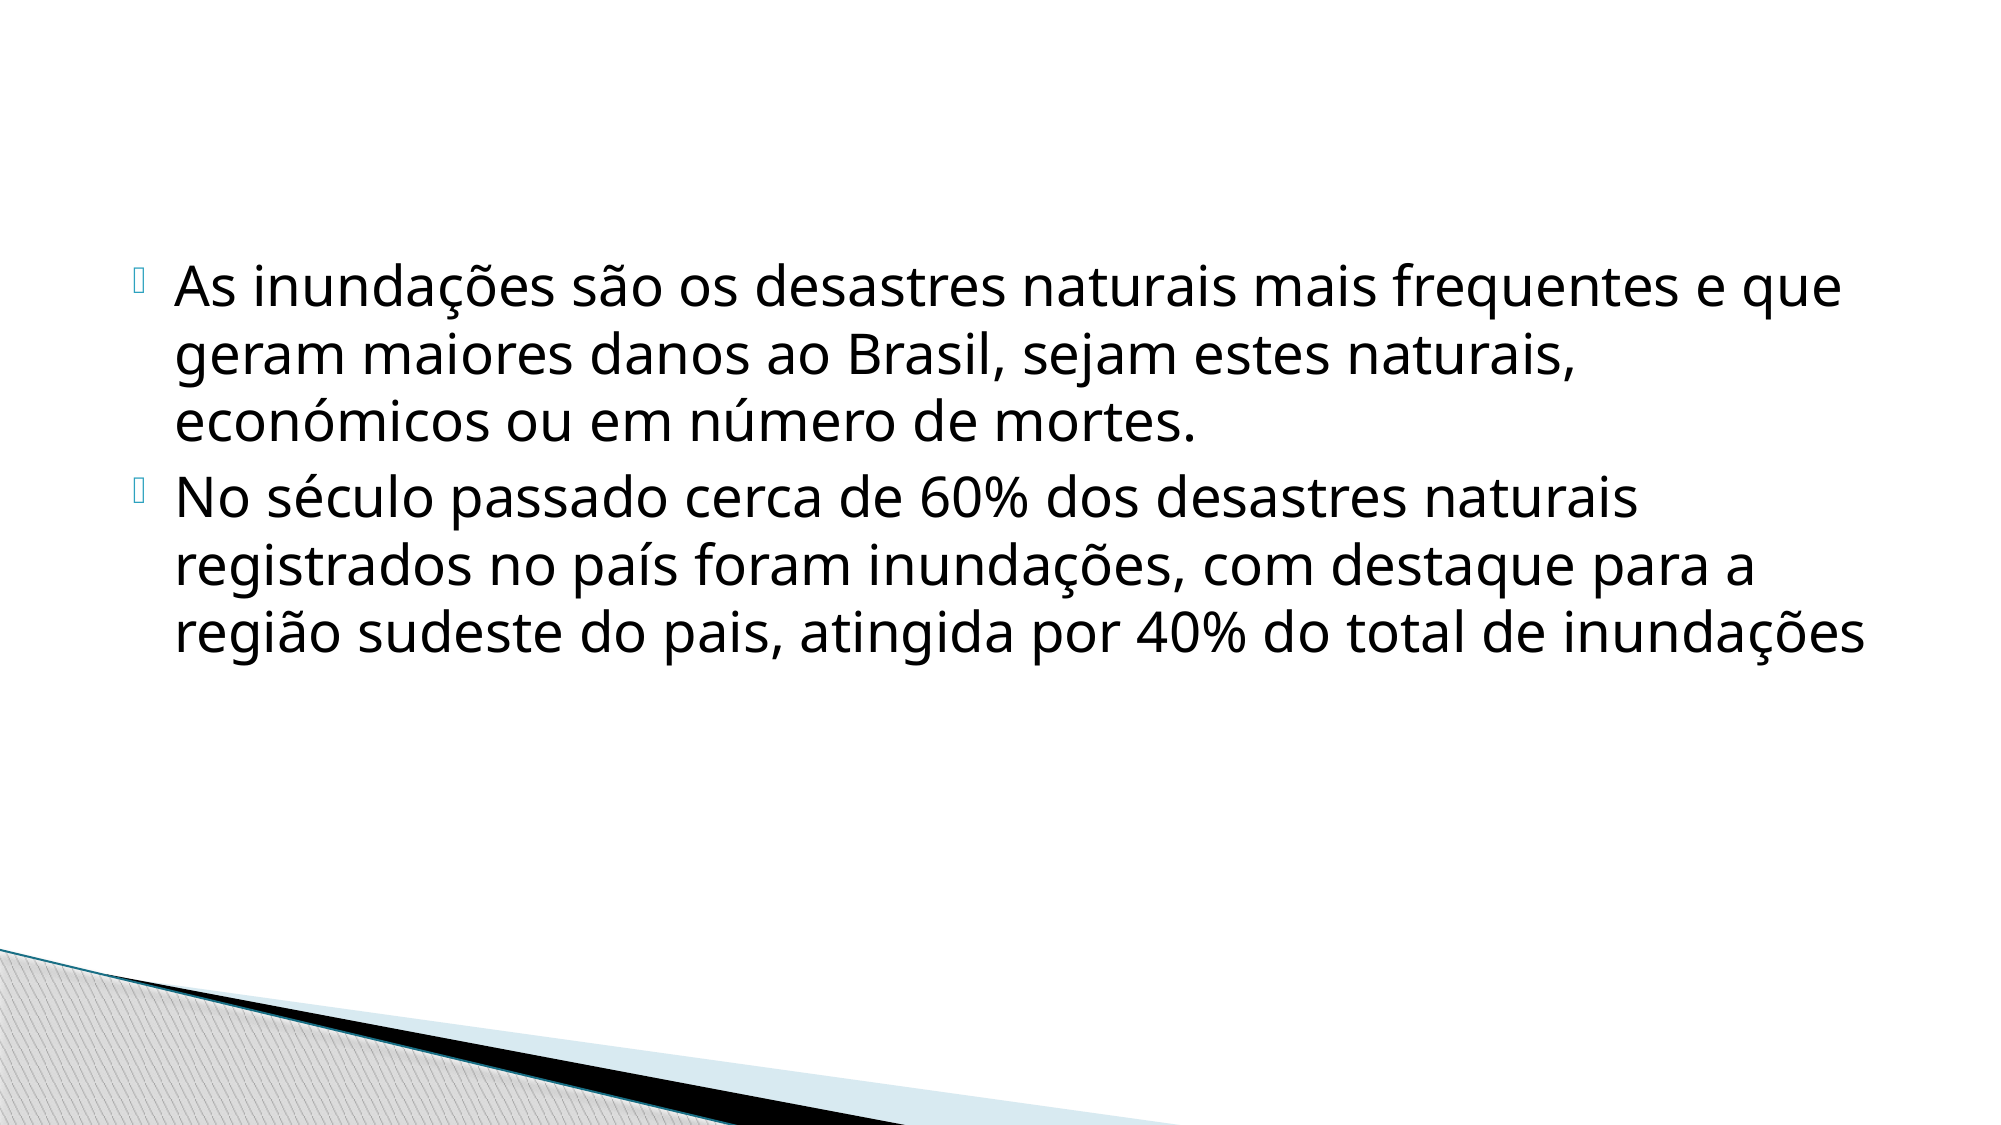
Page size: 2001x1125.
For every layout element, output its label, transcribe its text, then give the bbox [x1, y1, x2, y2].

list As inundações são os desastres naturais mais frequentes e que geram maiores danos ao Brasil, sejam estes naturais, económicos ou em número de mortes. No século passado cerca de 60% dos desastres naturais registrados no país foram inundações, com destaque para a região sudeste do pais, atingida por 40% do total de inundações [99, 243, 1900, 986]
